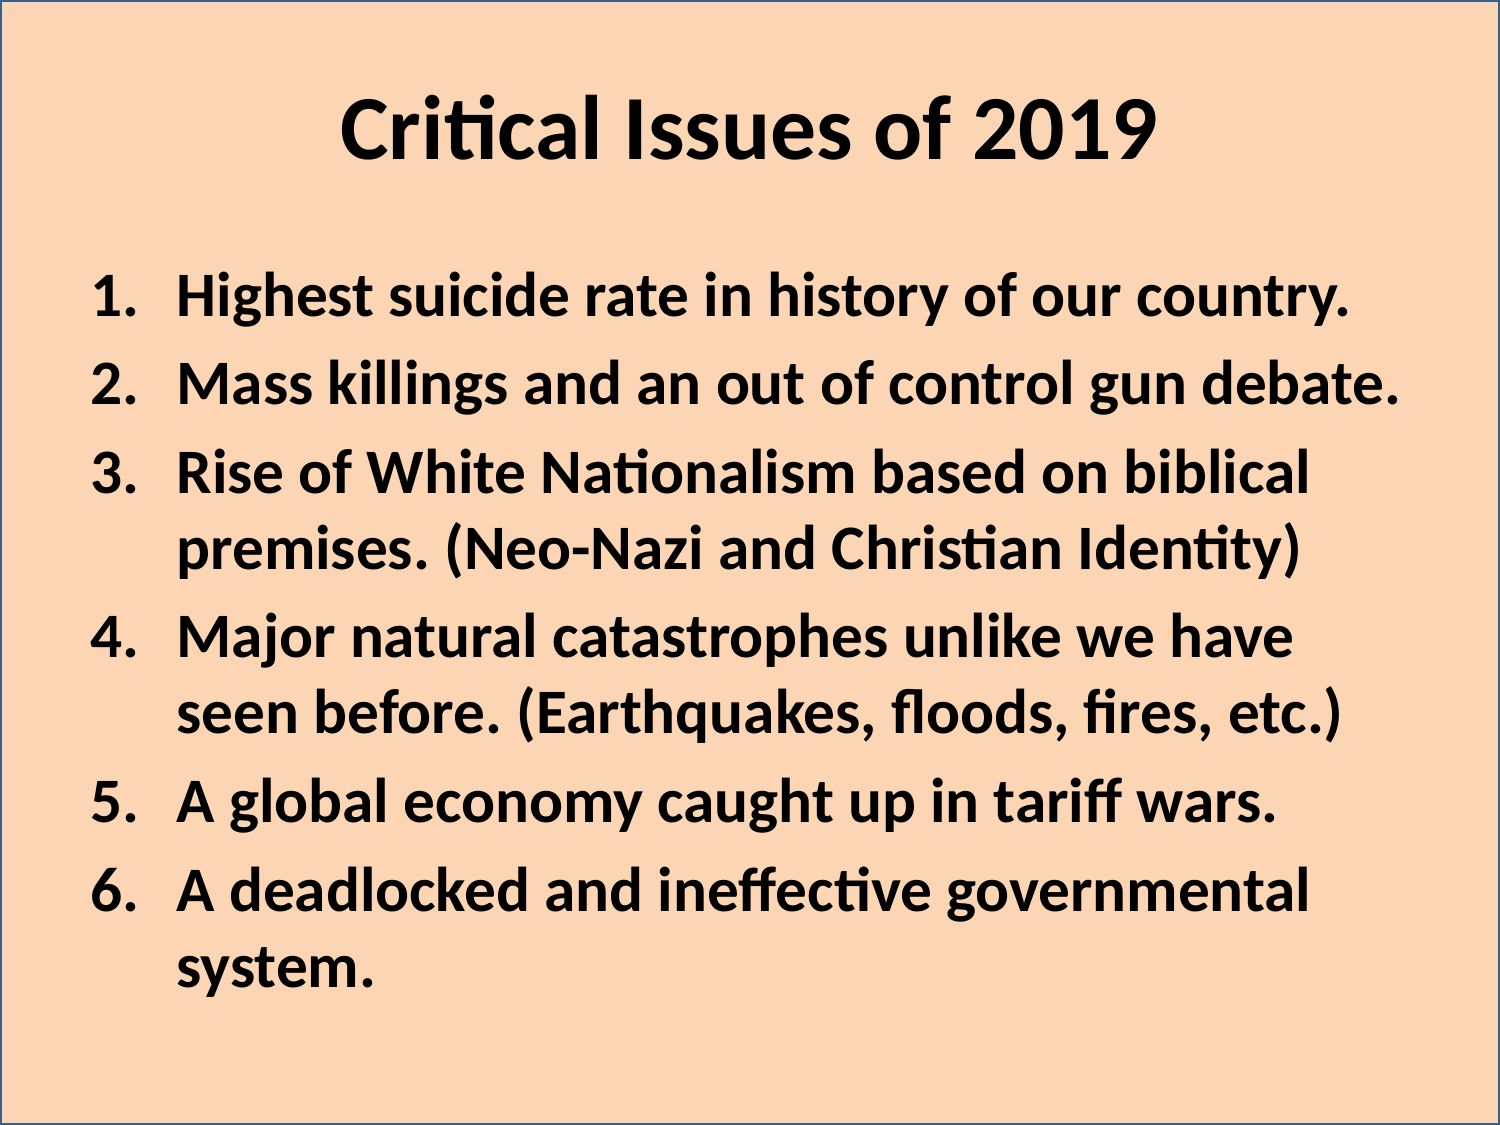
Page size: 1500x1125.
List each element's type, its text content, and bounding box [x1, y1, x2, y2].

text_box [0, 0, 1500, 1125]
title Critical Issues of 2019 [75, 45, 1425, 200]
list Highest suicide rate in history of our country. Mass killings and an out of control gun debate. Rise of White Nationalism based on biblical premises. (Neo-Nazi and Christian Identity) Major natural catastrophes unlike we have seen before. (Earthquakes, floods, fires, etc.) A global economy caught up in tariff wars. A deadlocked and ineffective governmental system. [75, 245, 1425, 1088]
